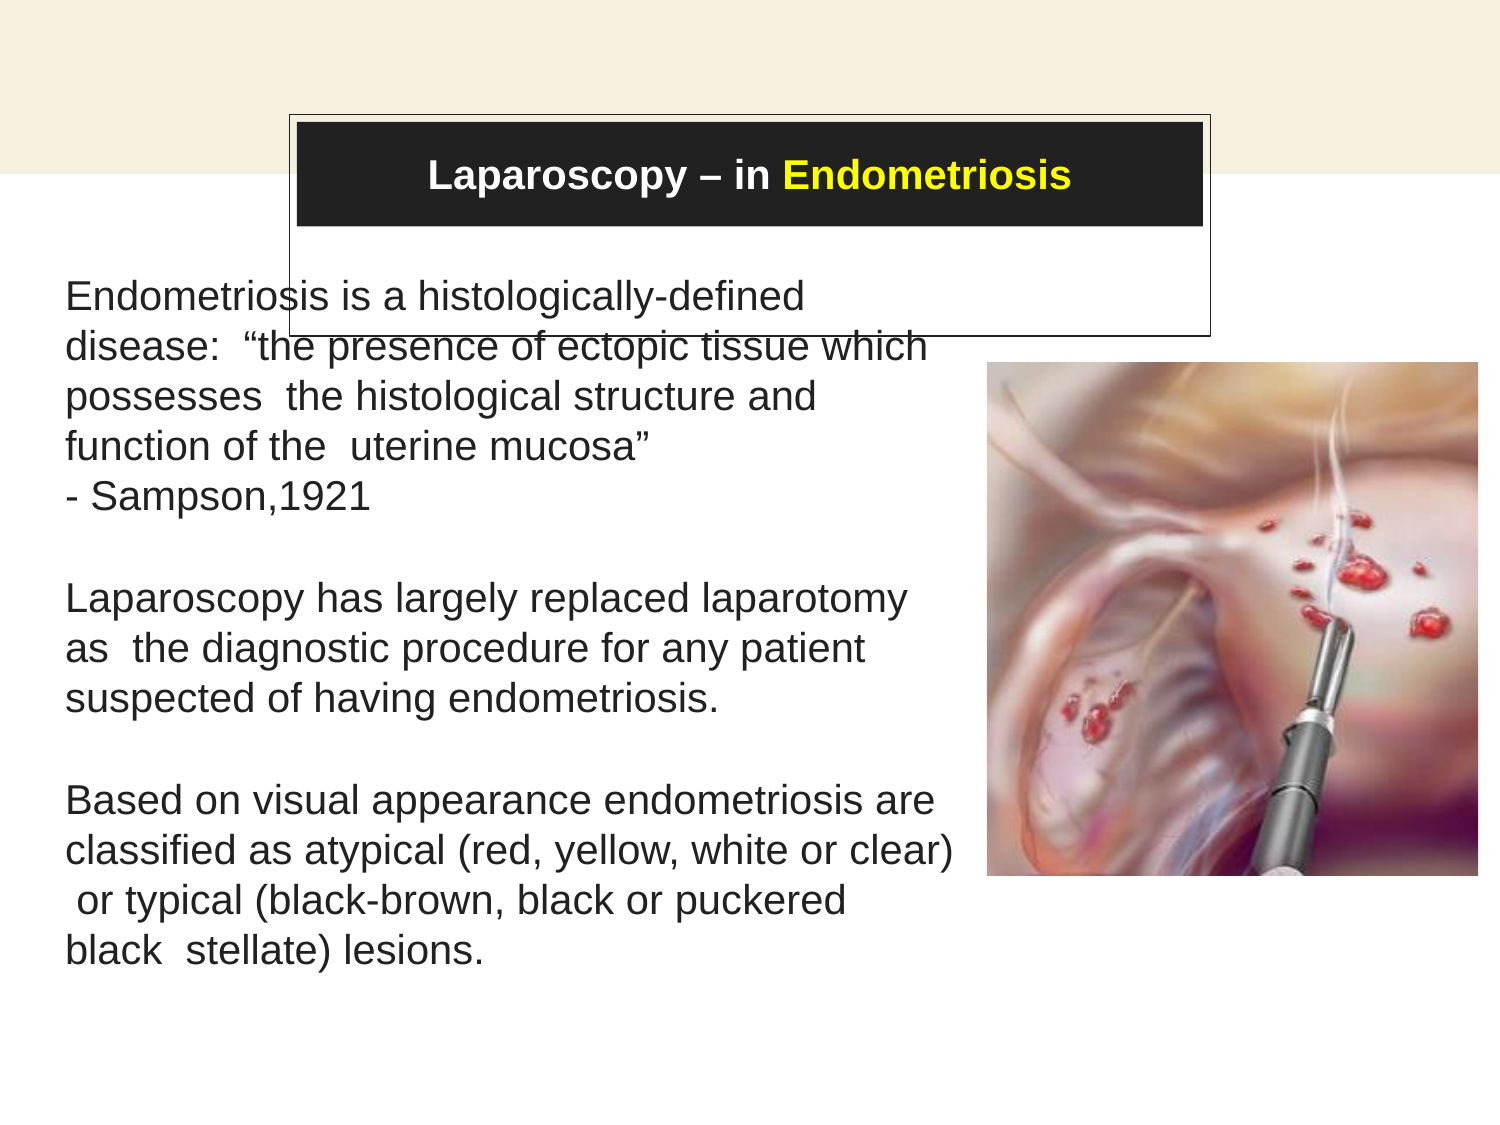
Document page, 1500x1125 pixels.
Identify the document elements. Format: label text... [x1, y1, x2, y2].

text_box [986, 362, 1479, 876]
text_box Endometriosis is a histologically-defined disease: “the presence of ectopic tissue which possesses the histological structure and function of the uterine mucosa” - Sampson,1921 Laparoscopy has largely replaced laparotomy as the diagnostic procedure for any patient suspected of having endometriosis. Based on visual appearance endometriosis are classified as atypical (red, yellow, white or clear) or typical (black-brown, black or puckered black stellate) lesions. [62, 266, 974, 973]
title Laparoscopy – in Endometriosis [289, 114, 1211, 336]
